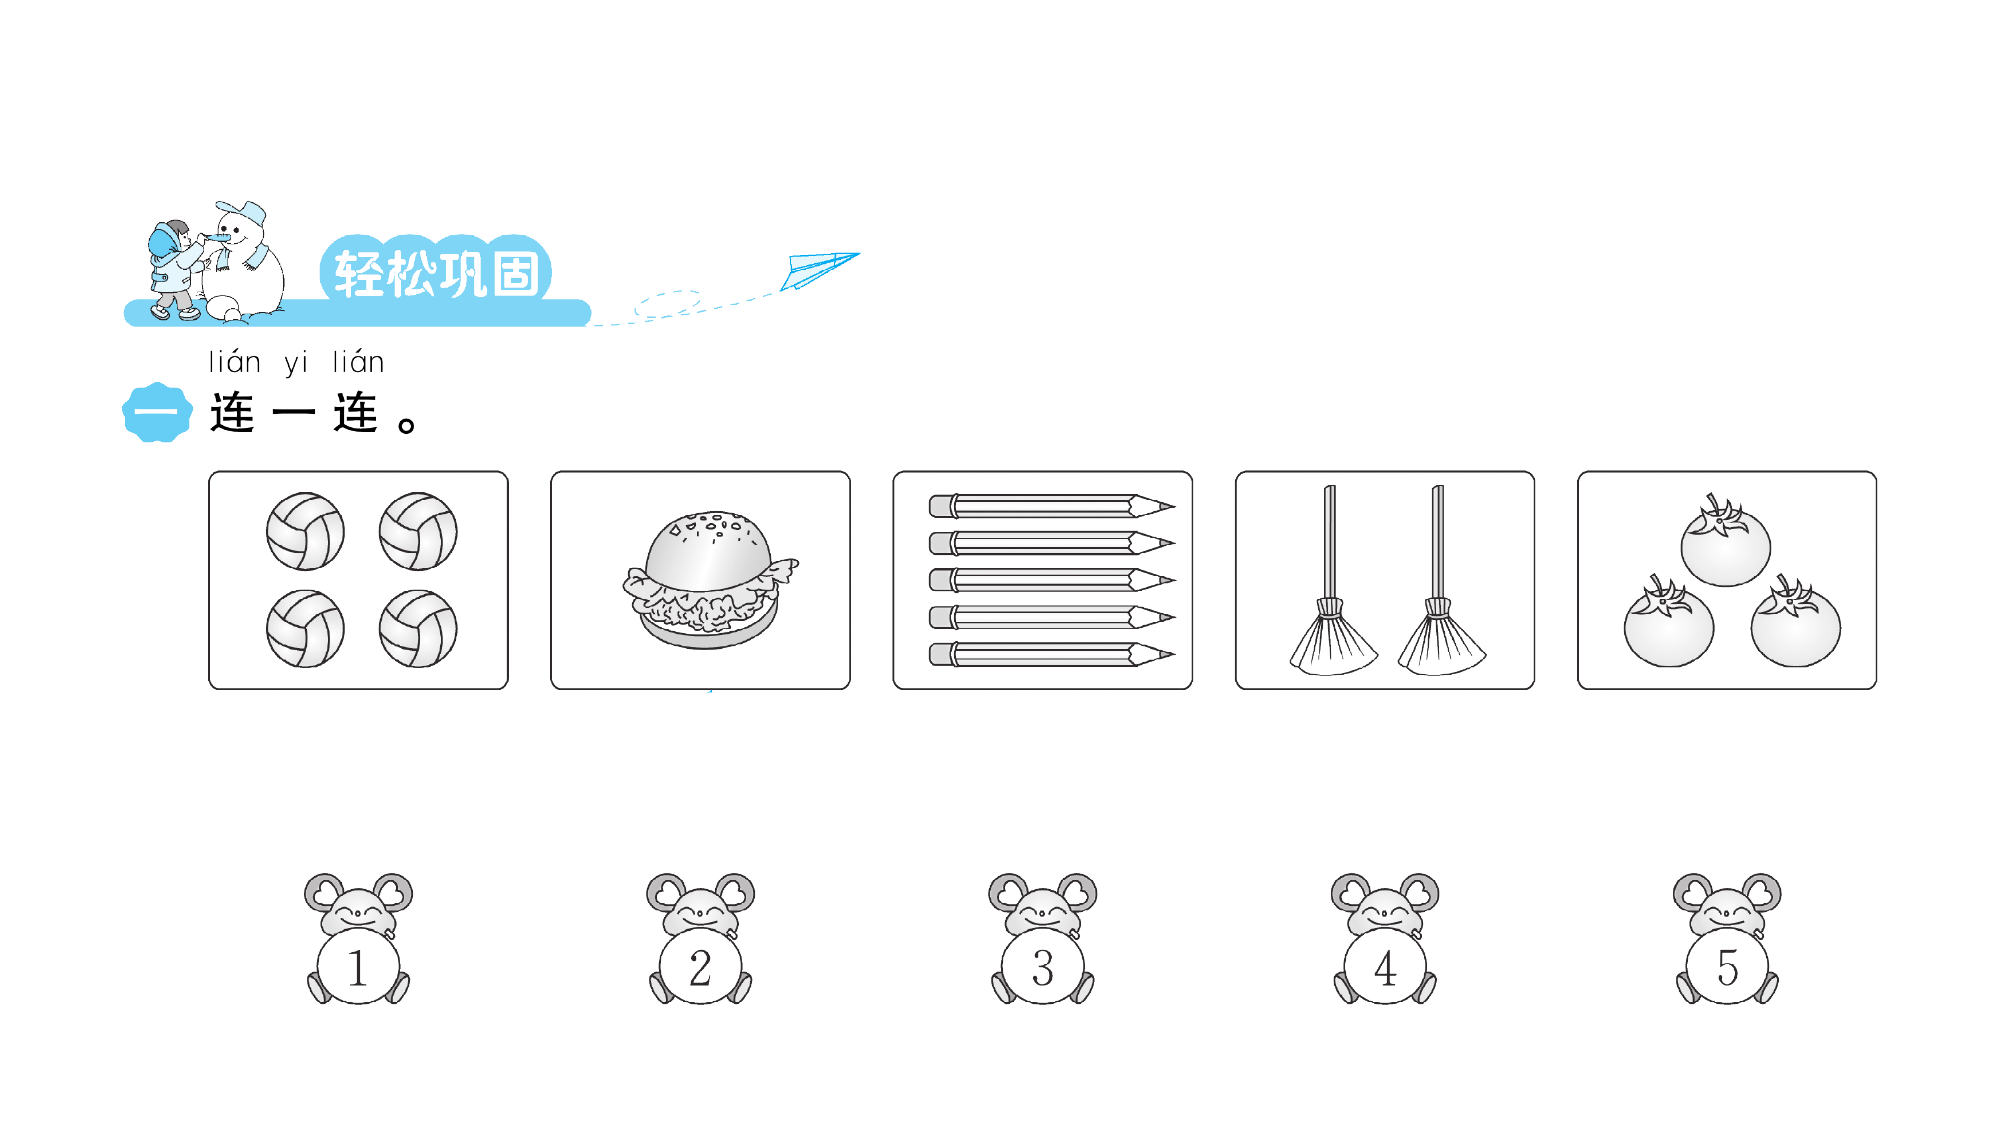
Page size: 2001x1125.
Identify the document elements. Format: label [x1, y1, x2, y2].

picture [118, 177, 2000, 1025]
